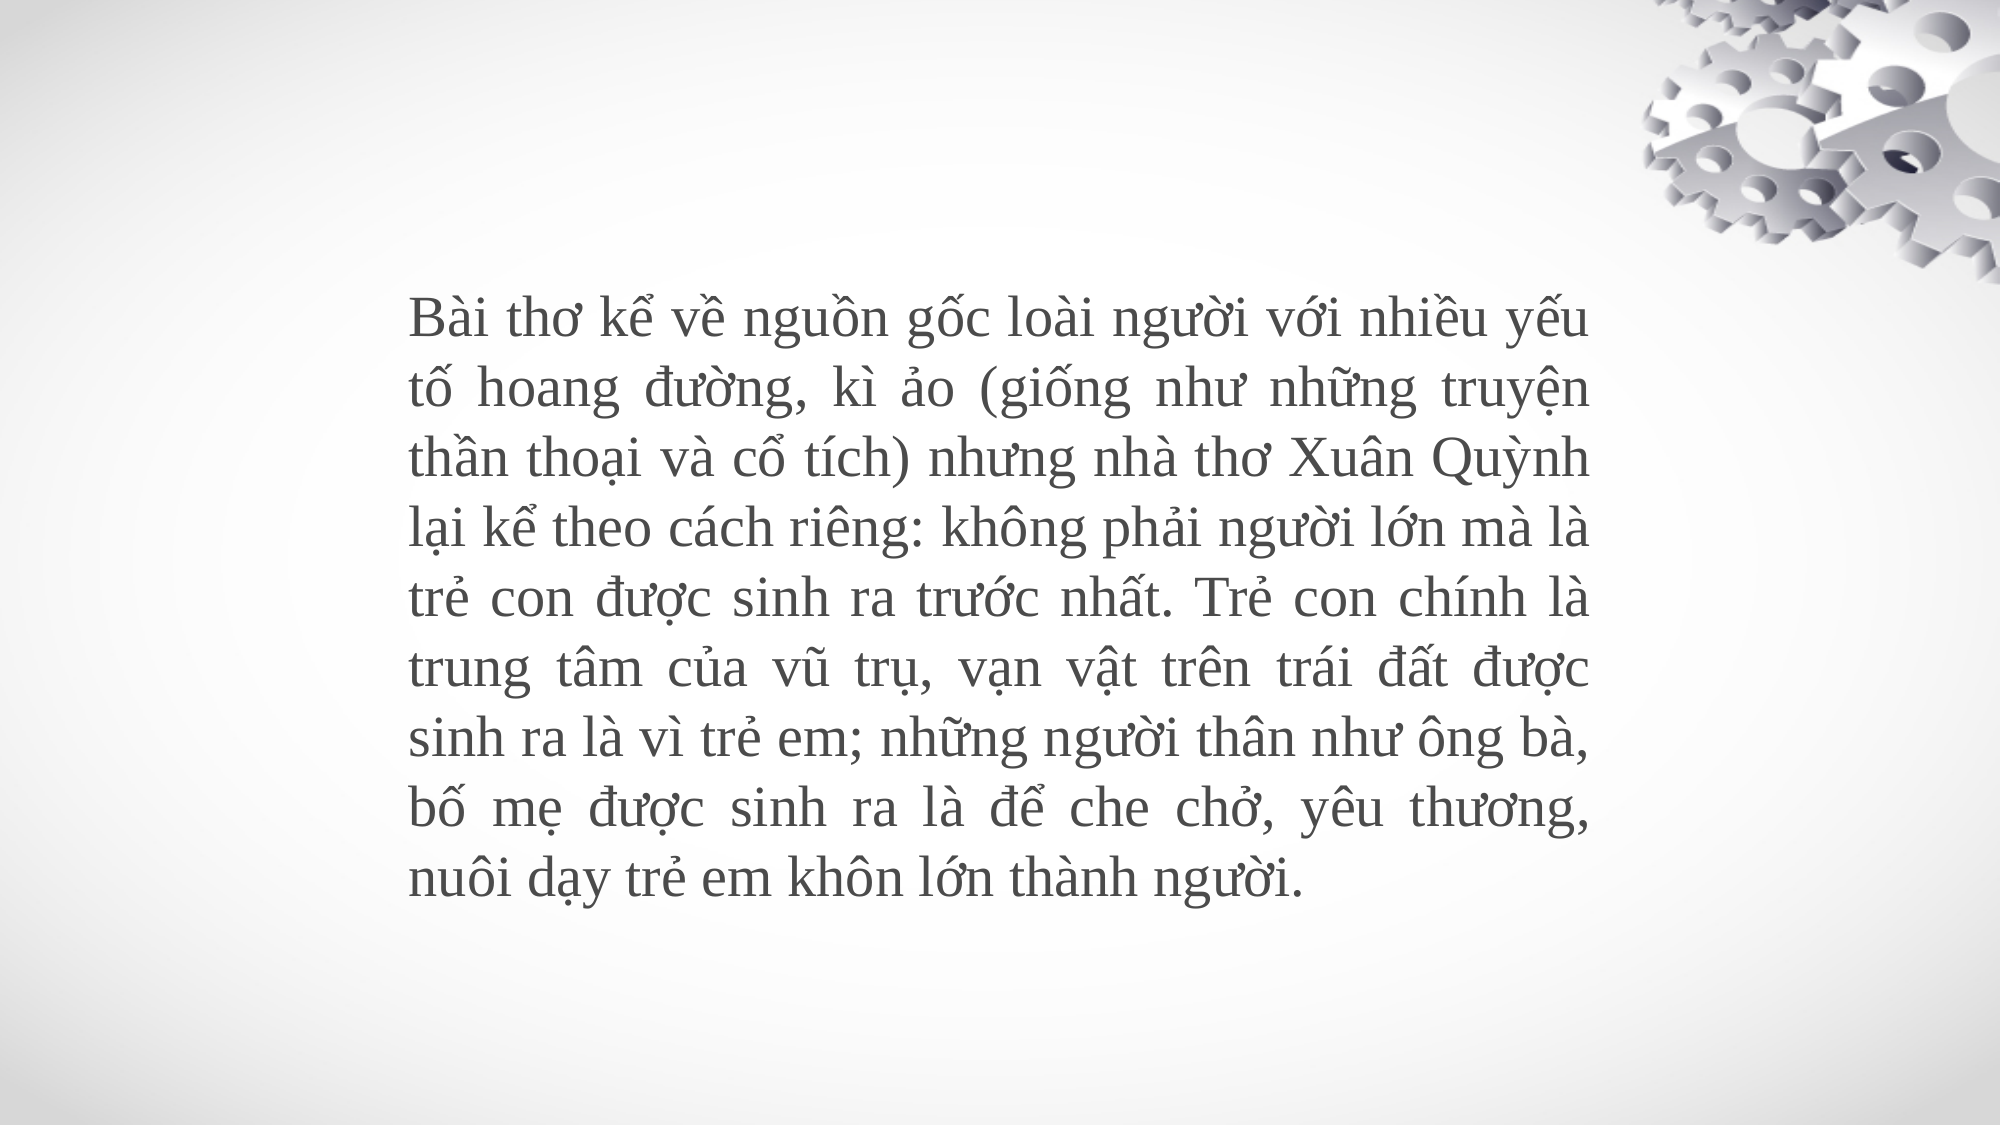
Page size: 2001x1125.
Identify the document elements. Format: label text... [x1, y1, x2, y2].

text_box Bài thơ kể về nguồn gốc loài người với nhiều yếu tố hoang đường, kì ảo (giống như những truyện thần thoại và cổ tích) nhưng nhà thơ Xuân Quỳnh lại kể theo cách riêng: không phải người lớn mà là trẻ con được sinh ra trước nhất. Trẻ con chính là trung tâm của vũ trụ, vạn vật trên trái đất được sinh ra là vì trẻ em; những người thân như ông bà, bố mẹ được sinh ra là để che chở, yêu thương, nuôi dạy trẻ em khôn lớn thành người. [393, 270, 1606, 916]
picture [0, 0, 2000, 1125]
